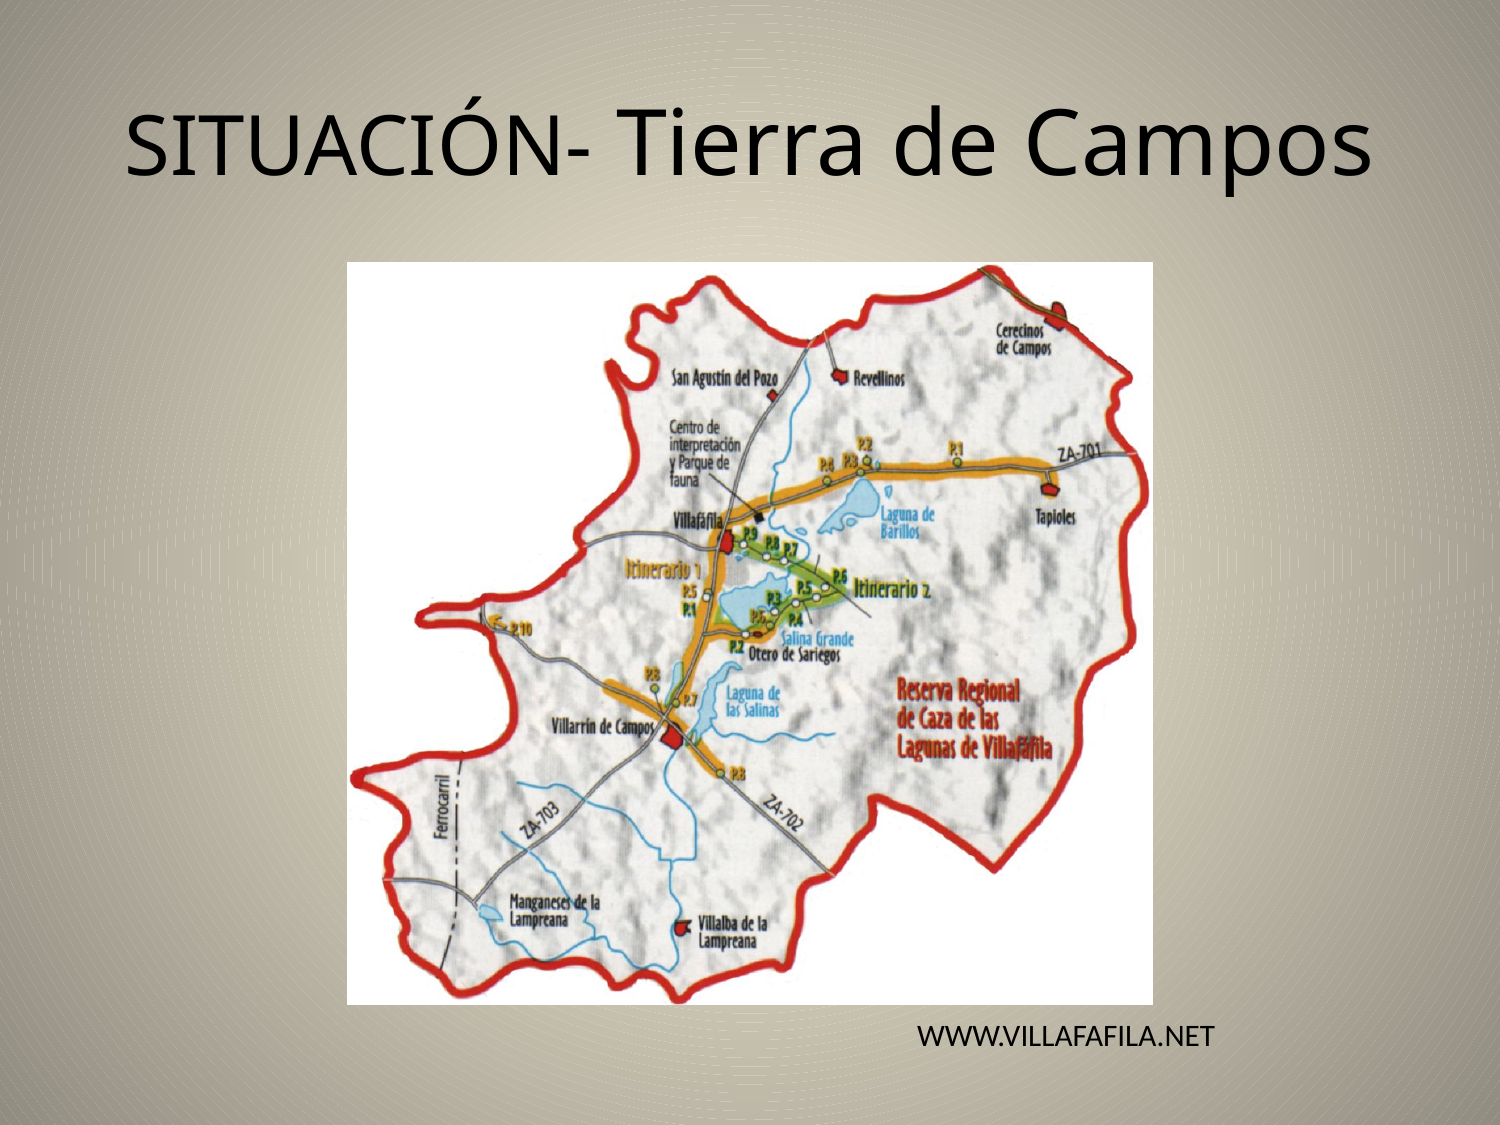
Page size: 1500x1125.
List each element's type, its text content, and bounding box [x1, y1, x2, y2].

text_box WWW.VILLAFAFILA.NET [902, 1007, 1336, 1060]
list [347, 262, 1153, 1006]
title SITUACIÓN- Tierra de Campos [75, 45, 1425, 233]
